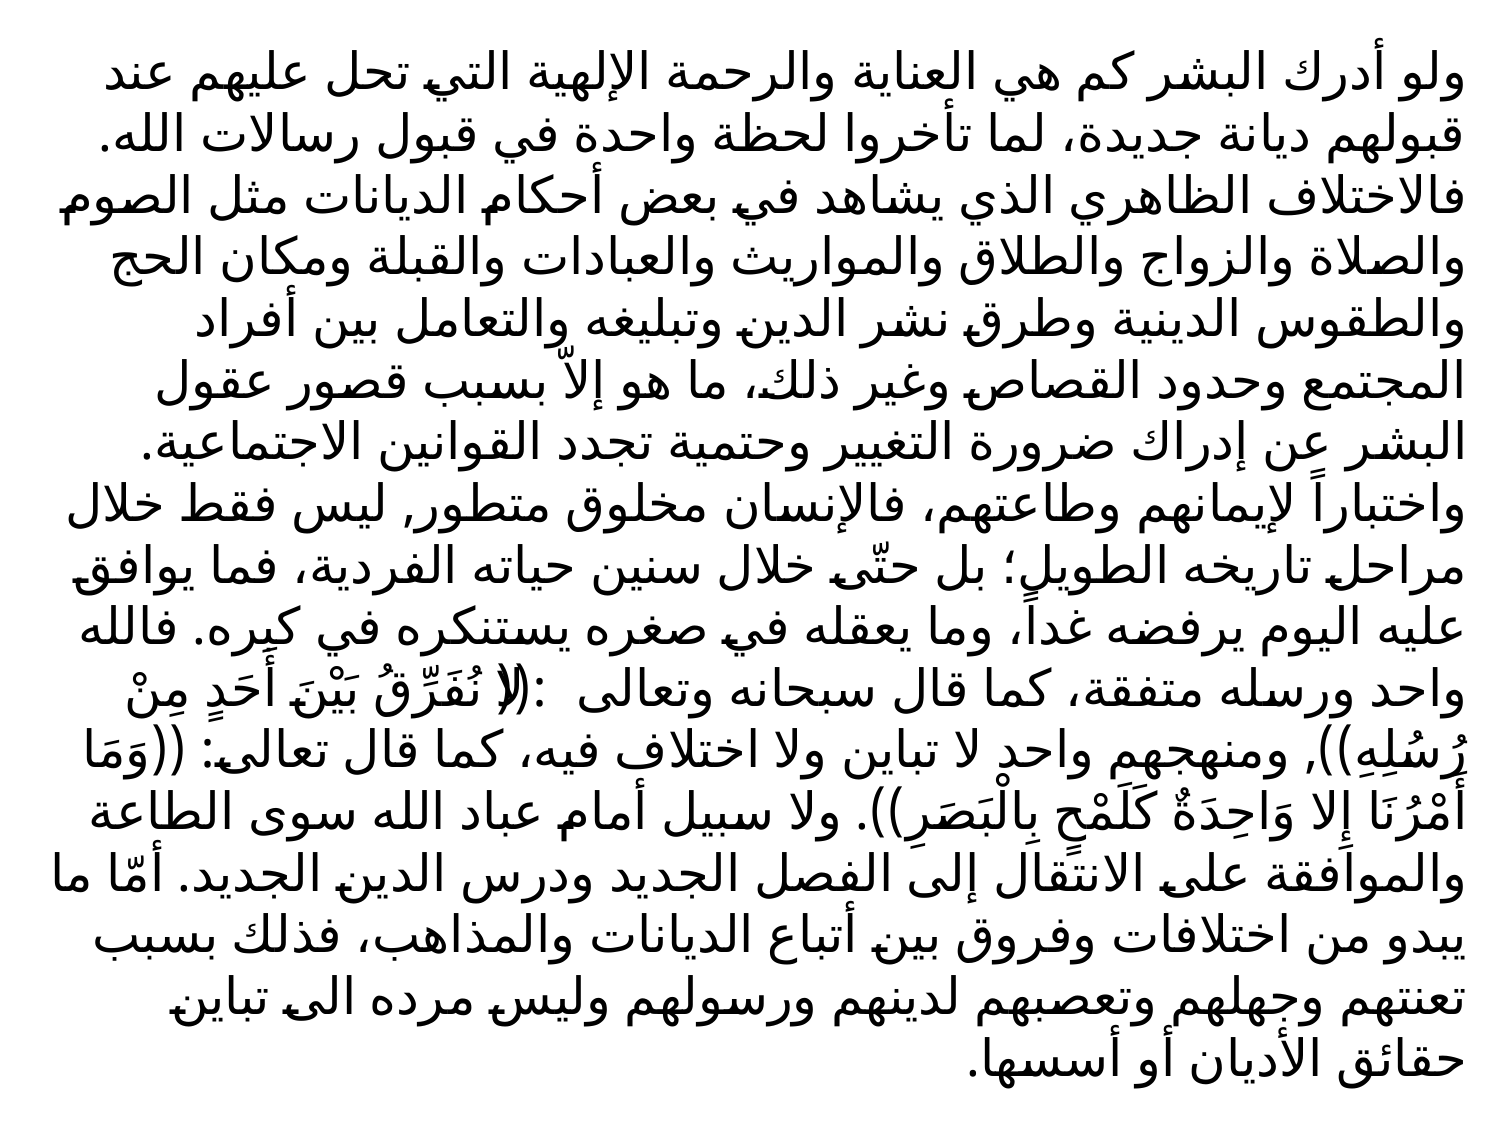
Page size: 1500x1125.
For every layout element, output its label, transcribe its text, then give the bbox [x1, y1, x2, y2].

list ولو أدرك البشر كم هي العناية والرحمة الإلهية التي تحل عليهم عند قبولهم ديانة جديدة، لما تأخروا لحظة واحدة في قبول رسالات الله. فالاختلاف الظاهري الذي يشاهد في بعض أحكام الديانات مثل الصوم والصلاة والزواج والطلاق والمواريث والعبادات والقبلة ومكان الحج والطقوس الدينية وطرق نشر الدين وتبليغه والتعامل بين أفراد المجتمع وحدود القصاص وغير ذلك، ما هو إلاّ بسبب قصور عقول البشر عن إدراك ضرورة التغيير وحتمية تجدد القوانين الاجتماعية. واختباراً لإيمانهم وطاعتهم، فالإنسان مخلوق متطور, ليس فقط خلال مراحل تاريخه الطويل؛ بل حتّى خلال سنين حياته الفردية، فما يوافق عليه اليوم يرفضه غداً، وما يعقله في صغره يستنكره في كبره. فالله واحد ورسله متفقة، كما قال سبحانه وتعالى:((لا نُفَرِّقُ بَيْنَ أَحَدٍ مِنْ رُسُلِهِ)), ومنهجهم واحد لا تباين ولا اختلاف فيه، كما قال تعالى: ((وَمَا أَمْرُنَا إِلا وَاحِدَةٌ كَلَمْحٍ بِالْبَصَرِ)). ولا سبيل أمام عباد الله سوى الطاعة والموافقة على الانتقال إلى الفصل الجديد ودرس الدين الجديد. أمّا ما يبدو من اختلافات وفروق بين أتباع الديانات والمذاهب، فذلك بسبب تعنتهم وجهلهم وتعصبهم لدينهم ورسولهم وليس مرده الى تباين حقائق الأديان أو أسسها. [29, 30, 1483, 1106]
